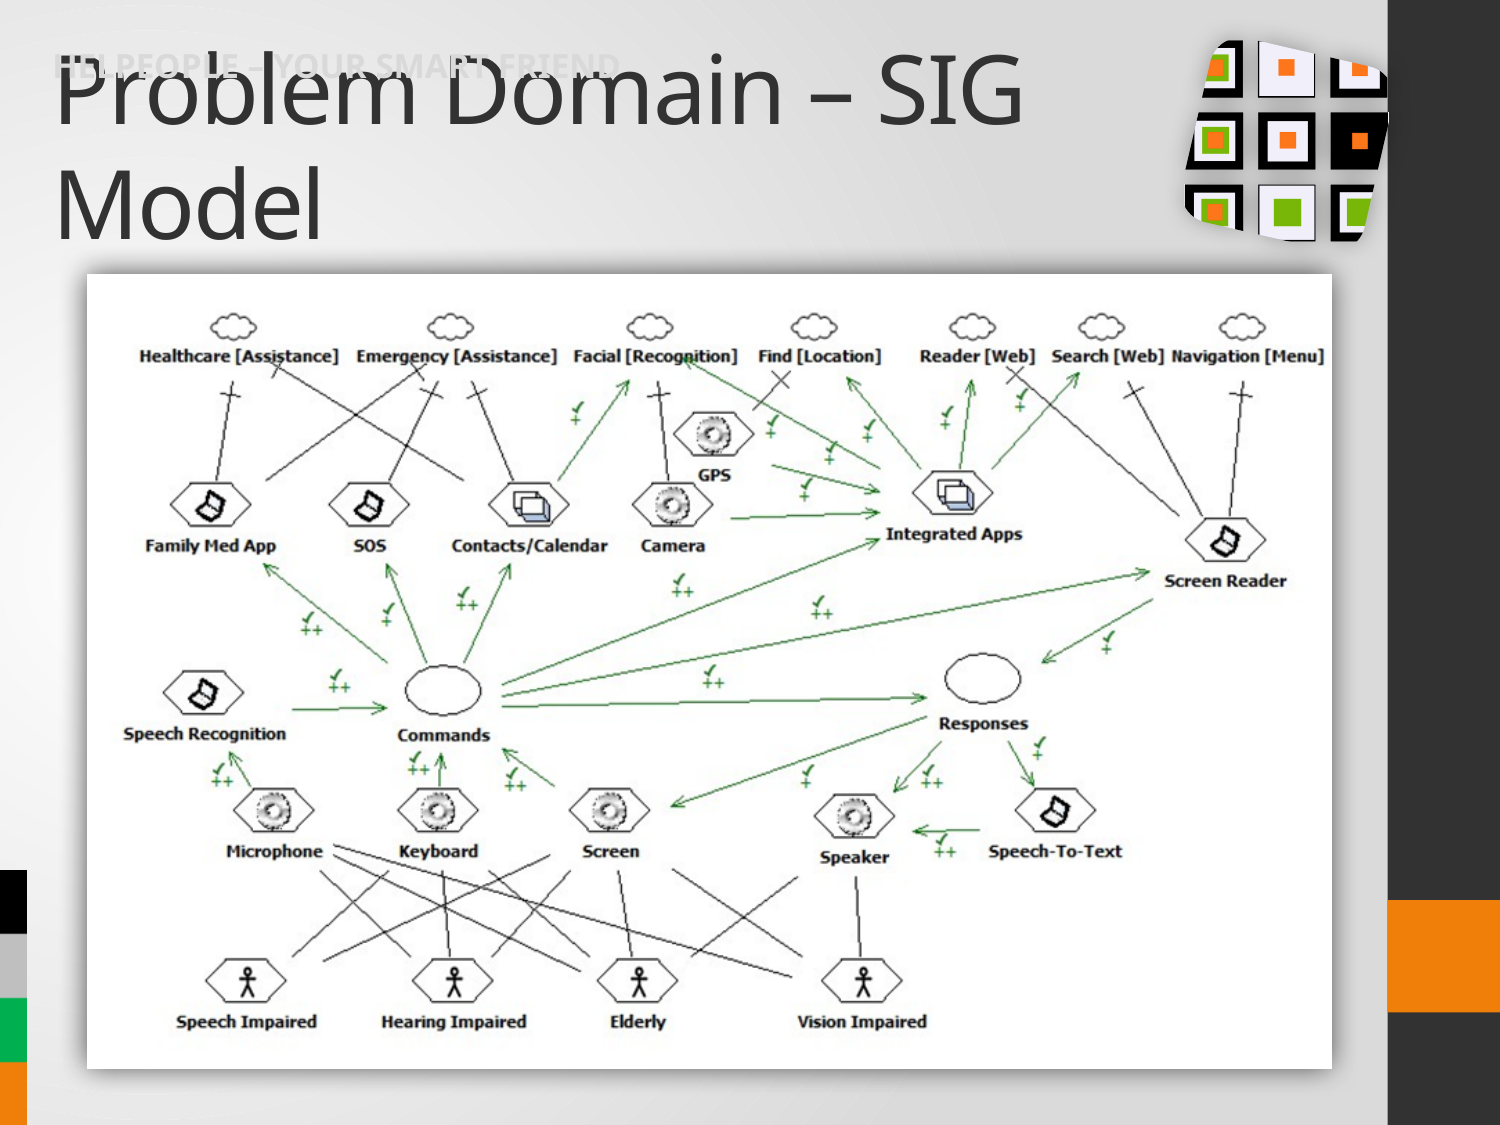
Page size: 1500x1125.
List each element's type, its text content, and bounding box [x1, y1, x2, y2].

picture [1193, 49, 1394, 252]
picture [86, 274, 1332, 1069]
text_box HELPeopLe – your smart friend [37, 37, 1432, 93]
text_box Problem Domain – SIG Model [37, 93, 1191, 238]
picture [0, 869, 27, 1125]
